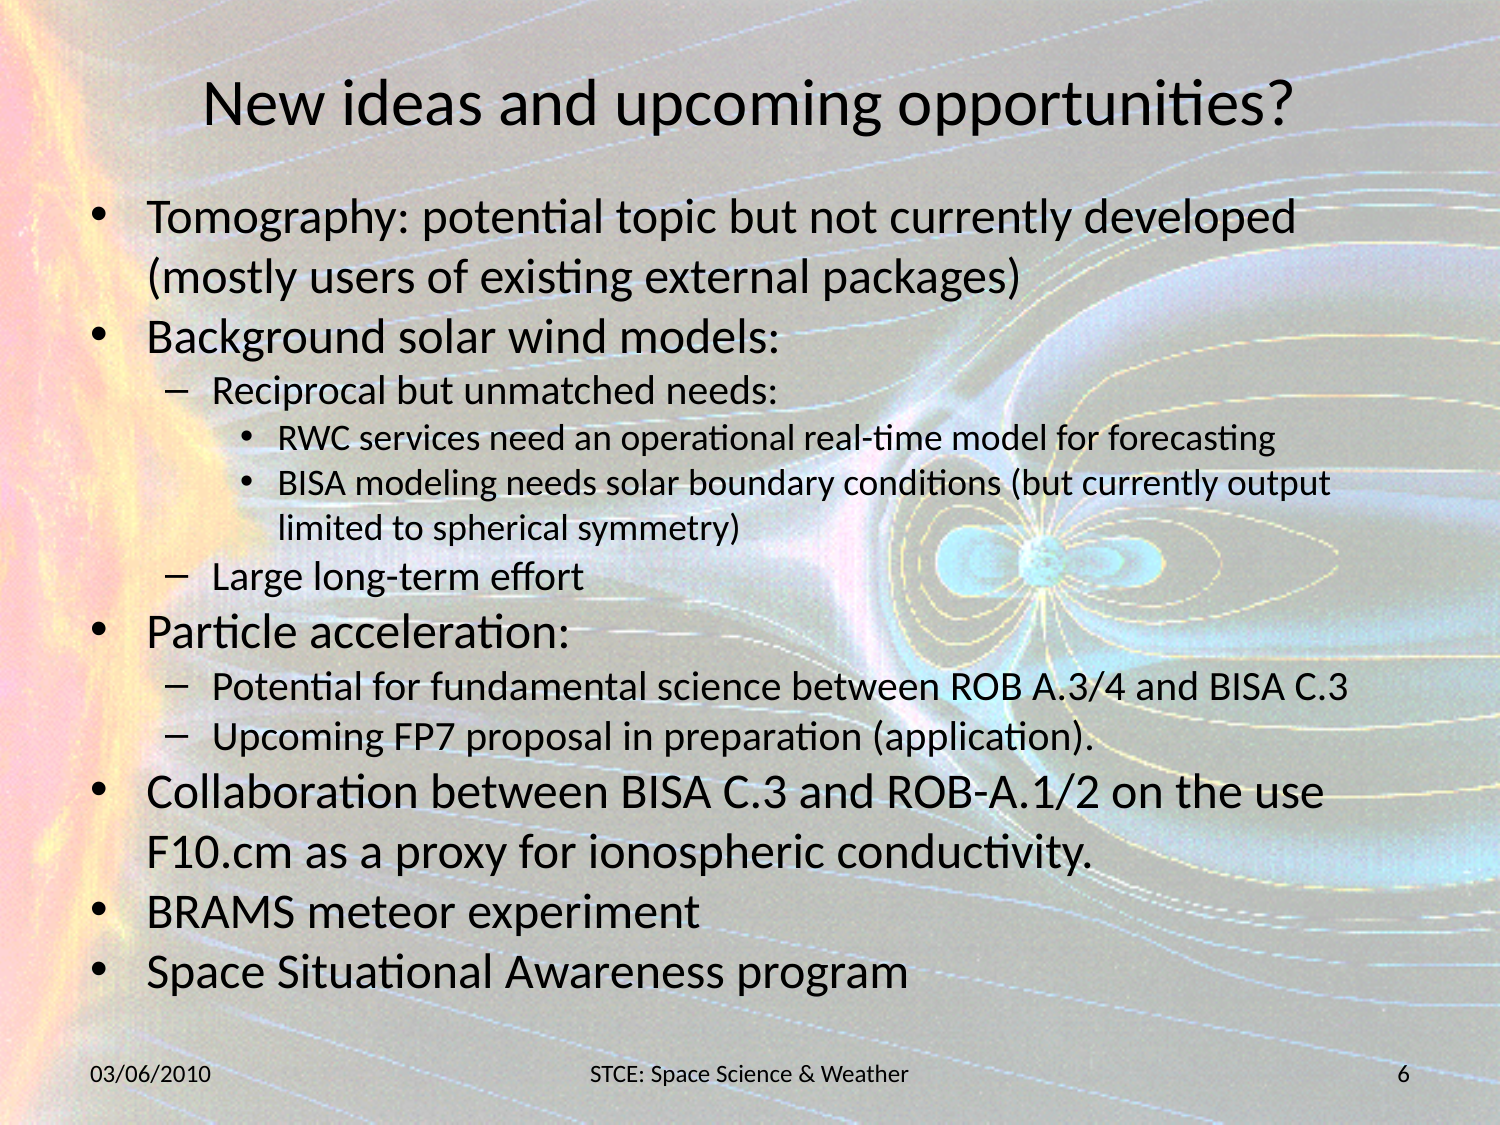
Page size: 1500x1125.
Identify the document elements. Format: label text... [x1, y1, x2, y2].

list Tomography: potential topic but not currently developed (mostly users of existing external packages) Background solar wind models: Reciprocal but unmatched needs: RWC services need an operational real-time model for forecasting BISA modeling needs solar boundary conditions (but currently output limited to spherical symmetry) Large long-term effort Particle acceleration: Potential for fundamental science between ROB A.3/4 and BISA C.3 Upcoming FP7 proposal in preparation (application). Collaboration between BISA C.3 and ROB-A.1/2 on the use F10.cm as a proxy for ionospheric conductivity. BRAMS meteor experiment Space Situational Awareness program [75, 175, 1425, 1020]
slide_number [75, 1042, 425, 1103]
slide_number 6 [1074, 1042, 1425, 1103]
title New ideas and upcoming opportunities? [75, 45, 1425, 153]
footer STCE: Space Science & Weather [512, 1042, 988, 1103]
